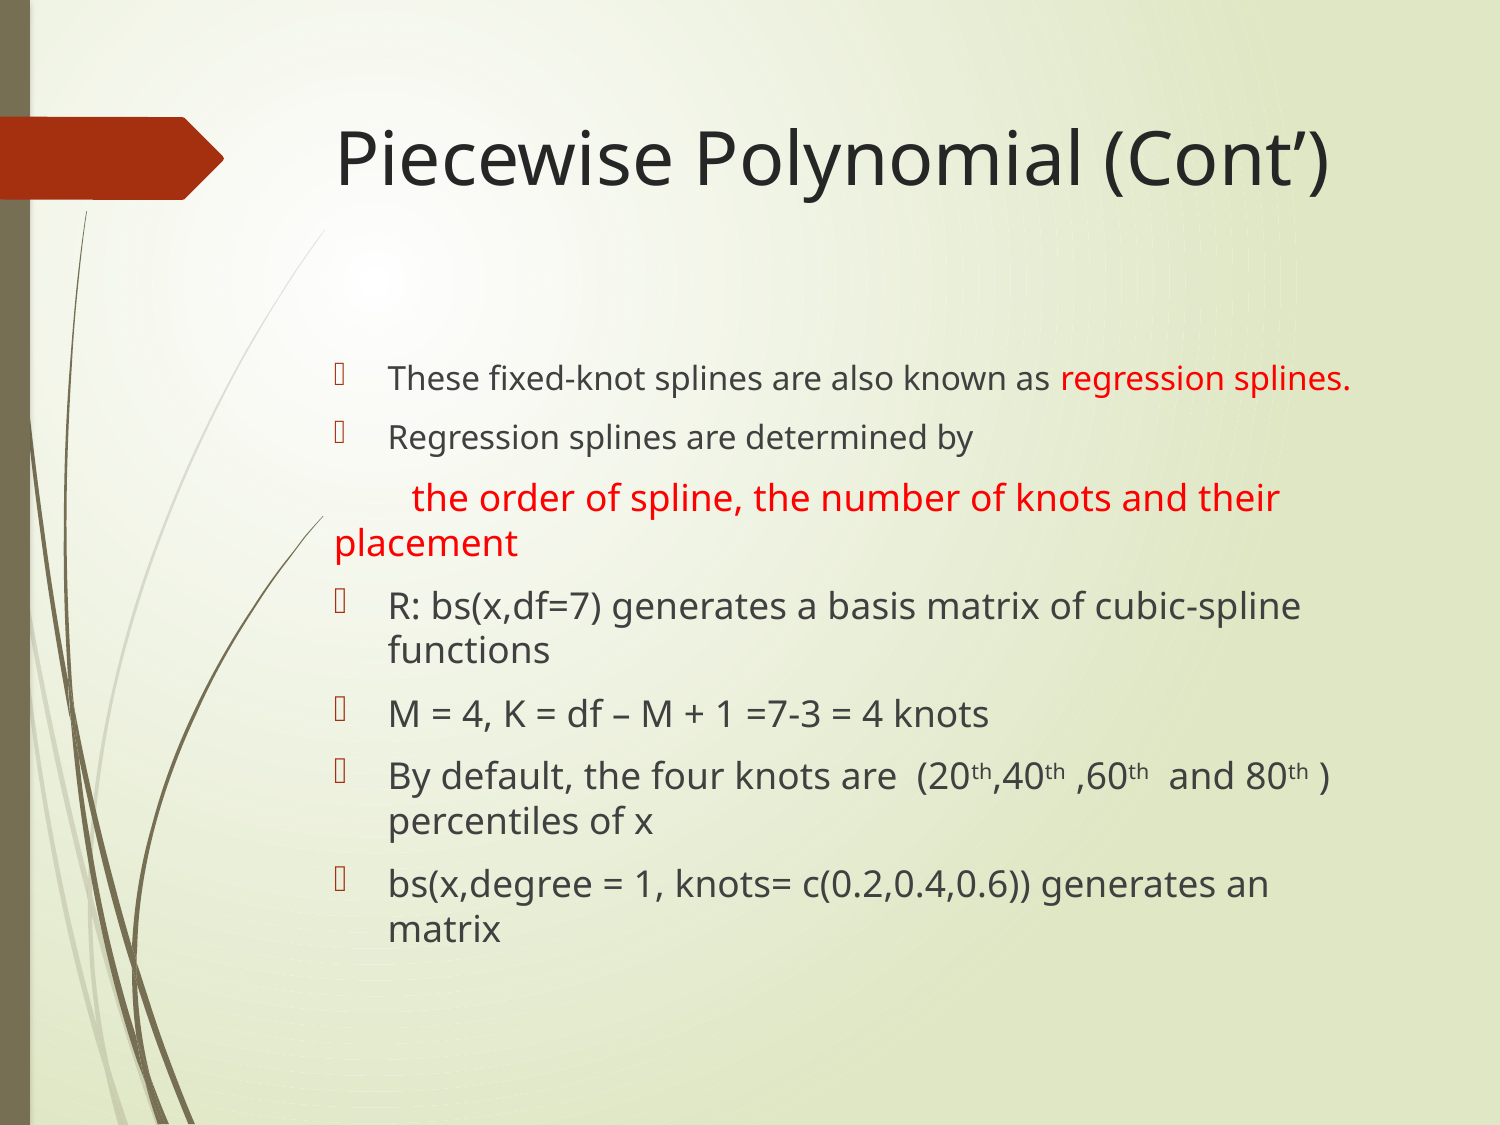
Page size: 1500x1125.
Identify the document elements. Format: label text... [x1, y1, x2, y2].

title Piecewise Polynomial (Cont’) [319, 102, 1400, 313]
